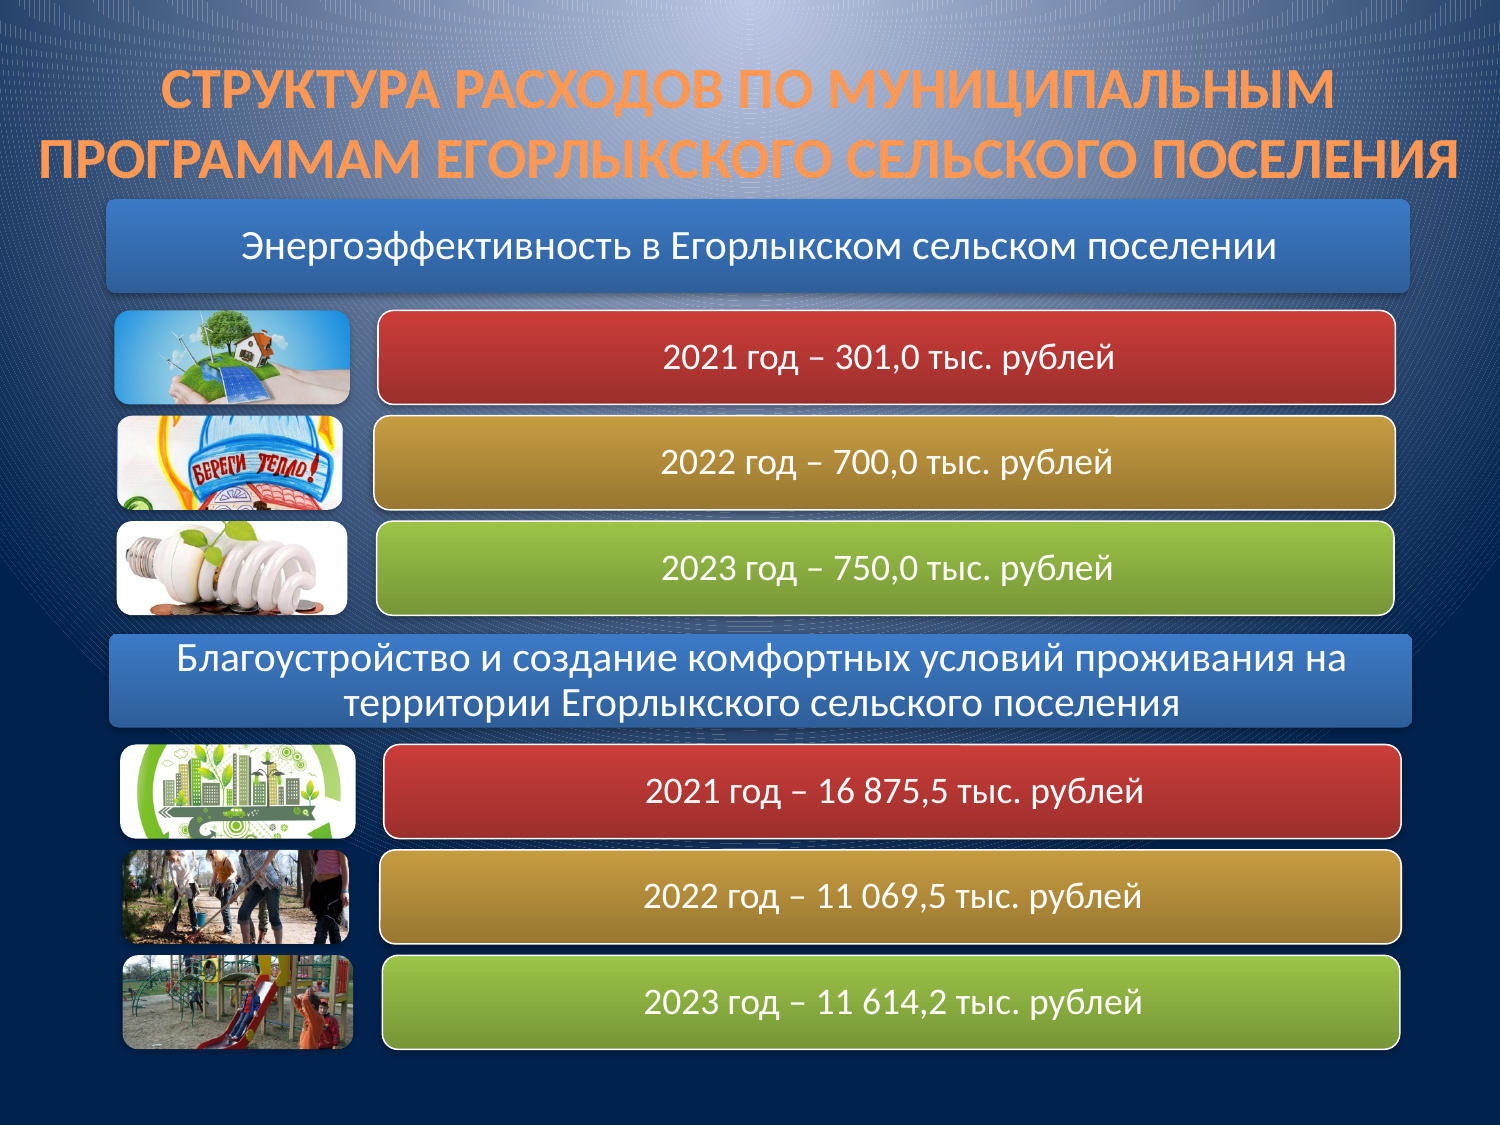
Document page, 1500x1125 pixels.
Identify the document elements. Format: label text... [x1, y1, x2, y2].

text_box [39, 633, 1482, 1050]
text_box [33, 198, 1476, 616]
text_box СТРУКТУРА РАСХОДОВ ПО МУНИЦИПАЛЬНЫМ ПРОГРАММАМ ЕГОРЛЫКСКОГО СЕЛЬСКОГО ПОСЕЛЕНИЯ [22, 42, 1476, 198]
